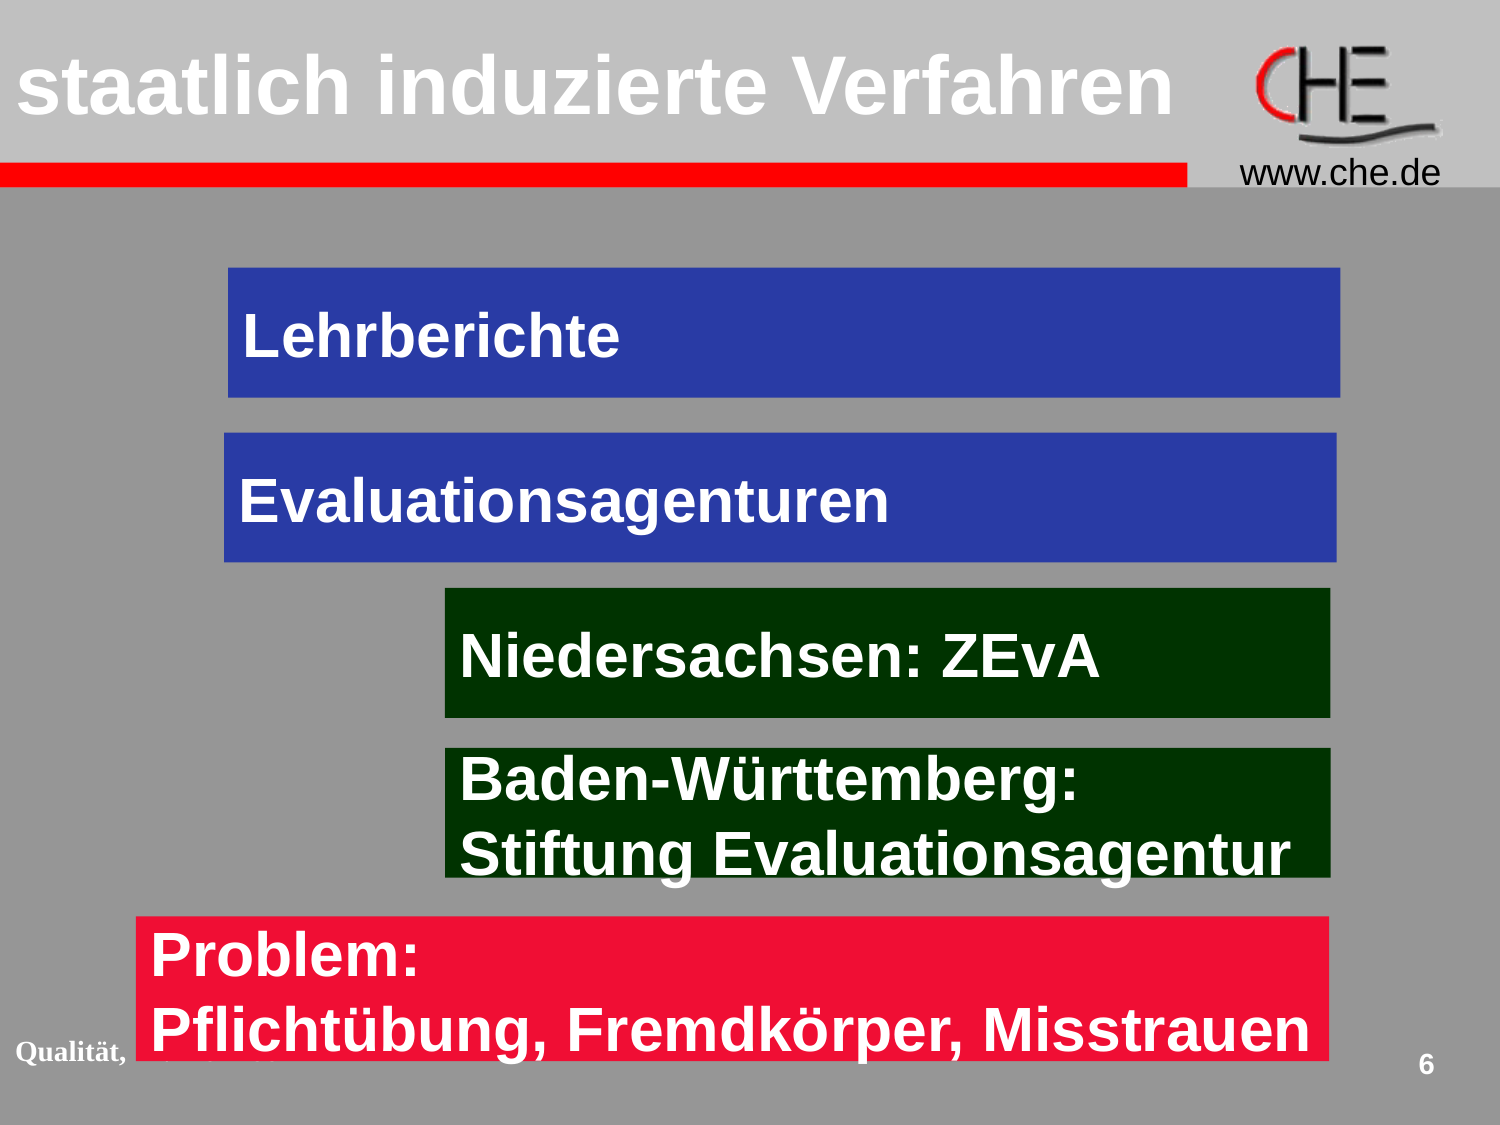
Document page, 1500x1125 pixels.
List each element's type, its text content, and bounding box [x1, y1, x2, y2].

text_box Problem: Pflichtübung, Fremdkörper, Misstrauen [135, 916, 1330, 1062]
slide_number Qualität, 17. Mai 2001 [0, 1025, 313, 1100]
title staatlich induzierte Verfahren [0, 0, 1259, 163]
text_box Baden-Württemberg: Stiftung Evaluationsagentur [445, 747, 1331, 878]
text_box Evaluationsagenturen [224, 432, 1337, 563]
text_box Niedersachsen: ZEvA [444, 587, 1331, 718]
slide_number 6 [1362, 1037, 1450, 1100]
picture [1251, 44, 1443, 150]
text_box Lehrberichte [228, 267, 1341, 398]
